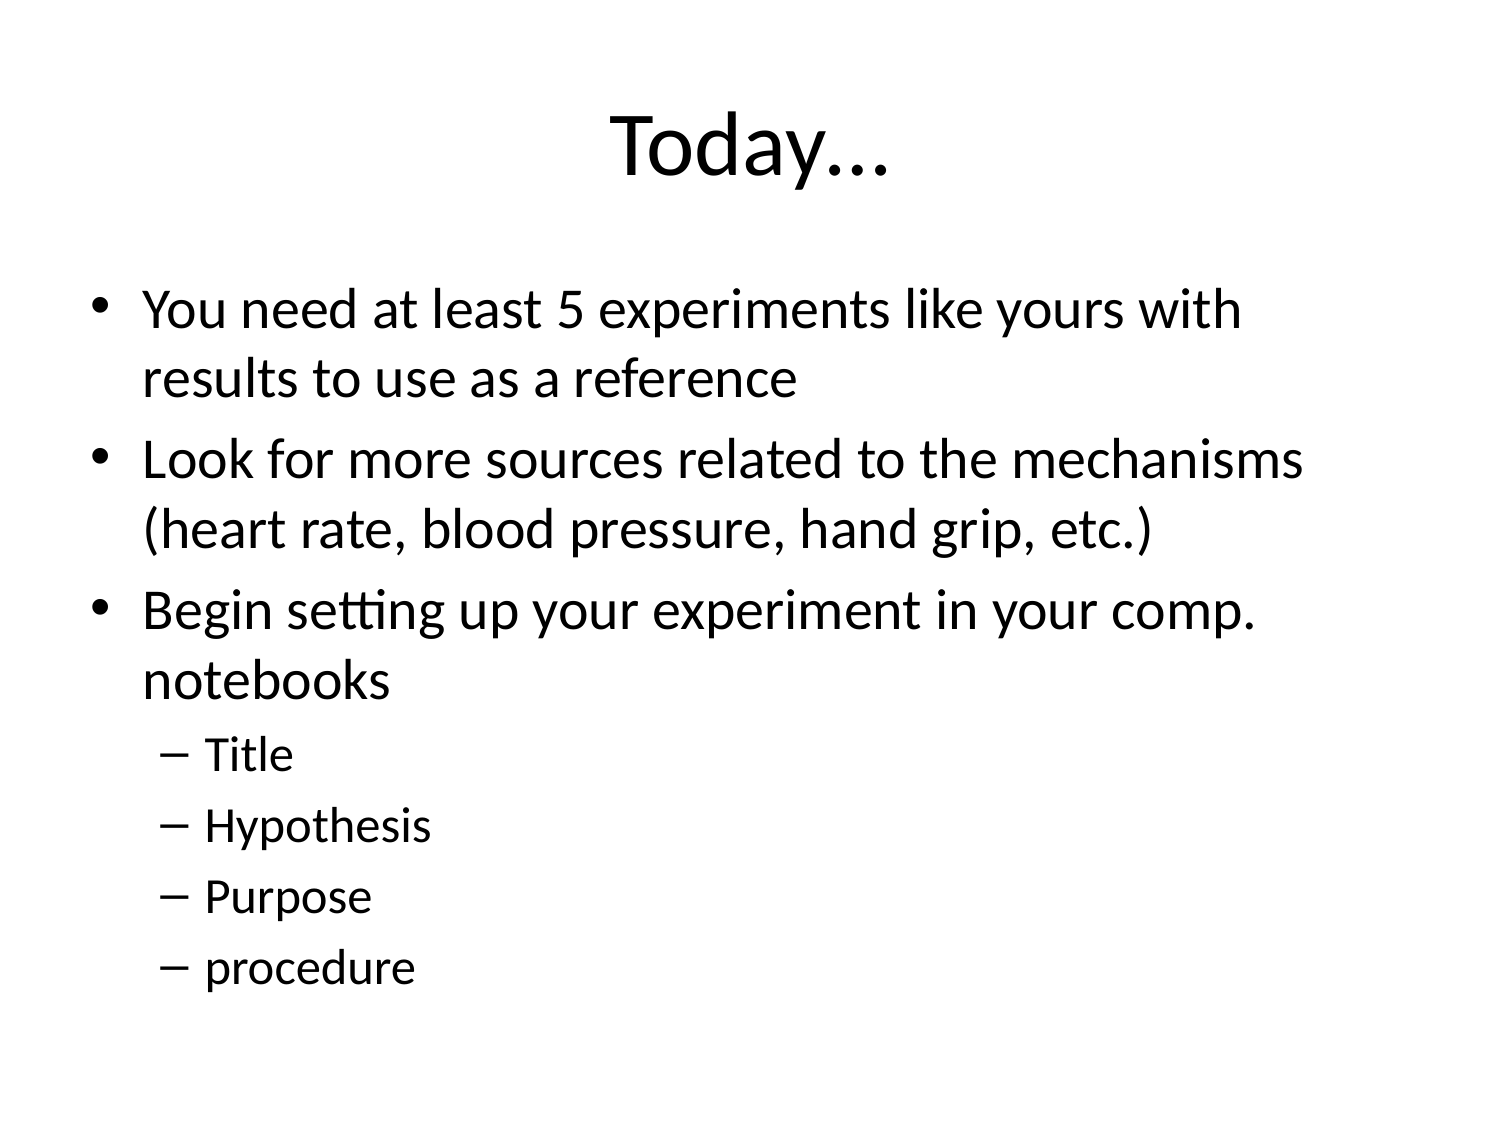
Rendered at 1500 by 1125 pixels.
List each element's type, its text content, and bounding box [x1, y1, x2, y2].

list You need at least 5 experiments like yours with results to use as a reference Look for more sources related to the mechanisms (heart rate, blood pressure, hand grip, etc.) Begin setting up your experiment in your comp. notebooks Title Hypothesis Purpose procedure [75, 262, 1425, 1005]
title Today… [75, 45, 1425, 233]
